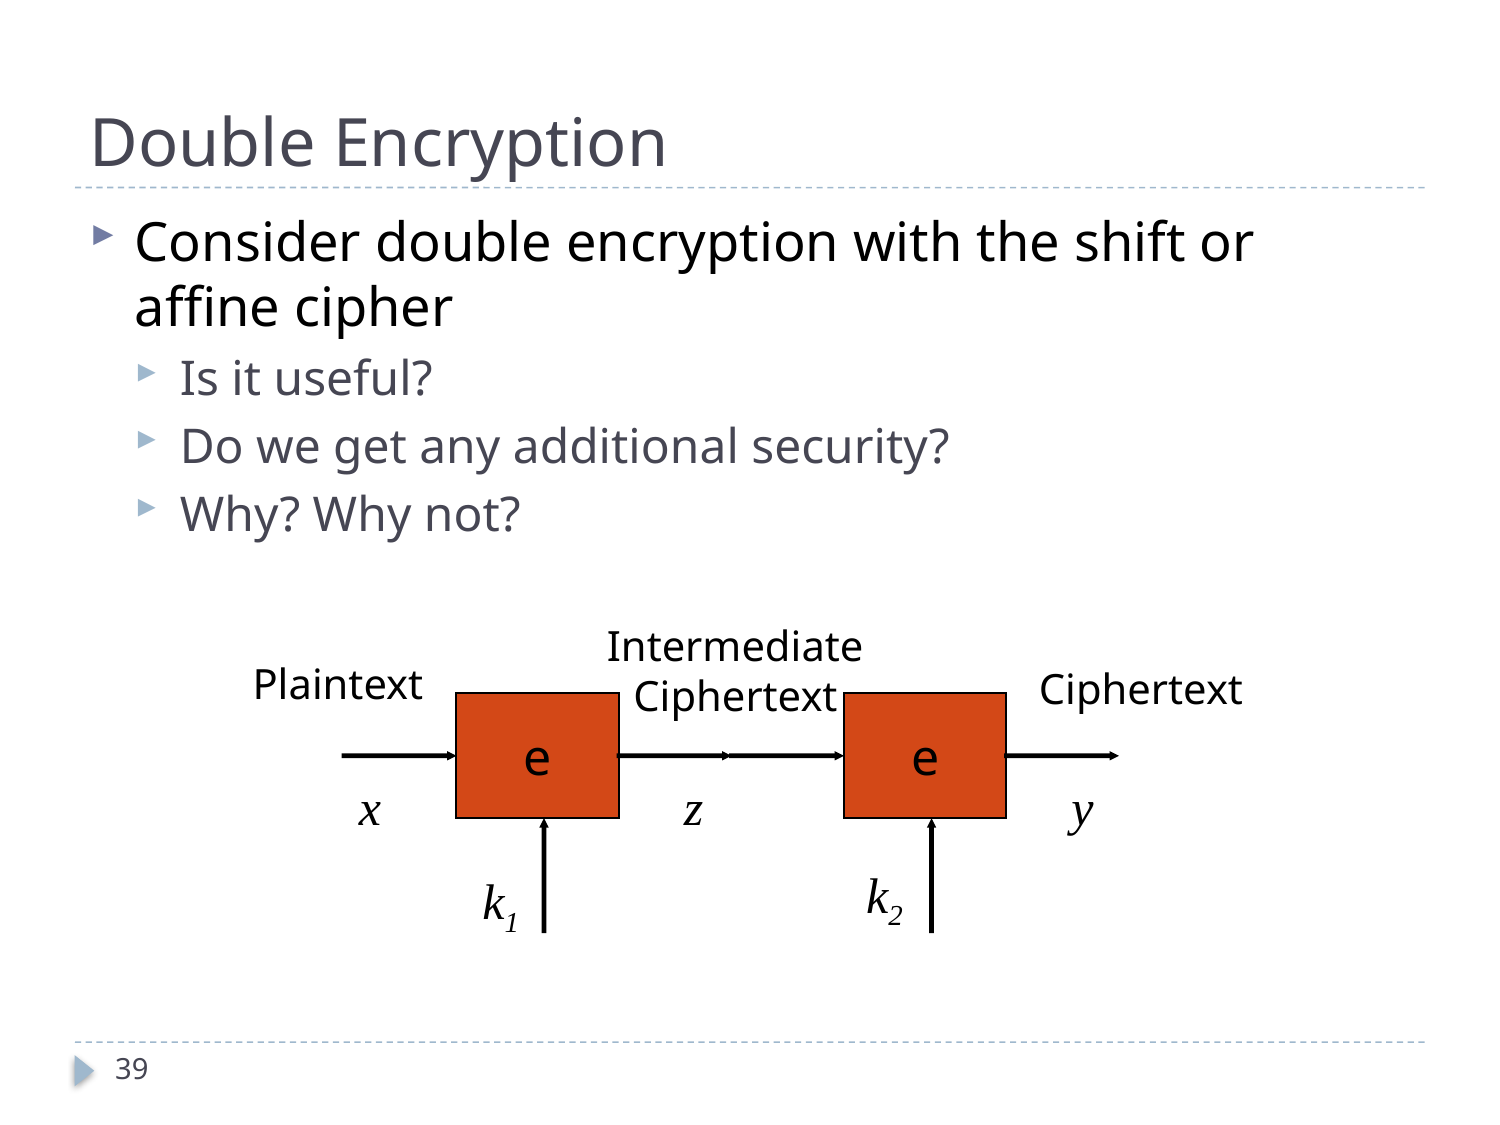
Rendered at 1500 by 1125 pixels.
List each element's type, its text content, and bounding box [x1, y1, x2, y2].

text_box z [669, 768, 719, 843]
text_box [927, 818, 936, 931]
text_box y [1056, 768, 1109, 843]
text_box k2 [851, 855, 918, 939]
text_box [343, 751, 457, 760]
slide_number 39 [100, 1042, 426, 1103]
text_box e [456, 693, 619, 819]
text_box Plaintext [237, 650, 438, 715]
list Consider double encryption with the shift or affine cipher Is it useful? Do we get any additional security? Why? Why not? [75, 200, 1425, 1010]
text_box x [343, 768, 409, 843]
text_box [1006, 751, 1119, 760]
text_box k1 [467, 862, 535, 946]
title Double Encryption [75, 24, 1425, 188]
text_box [539, 818, 549, 931]
text_box e [843, 693, 1007, 819]
text_box [731, 751, 844, 760]
text_box Ciphertext [1023, 655, 1258, 721]
text_box [618, 751, 732, 760]
text_box Intermediate Ciphertext [592, 612, 879, 728]
